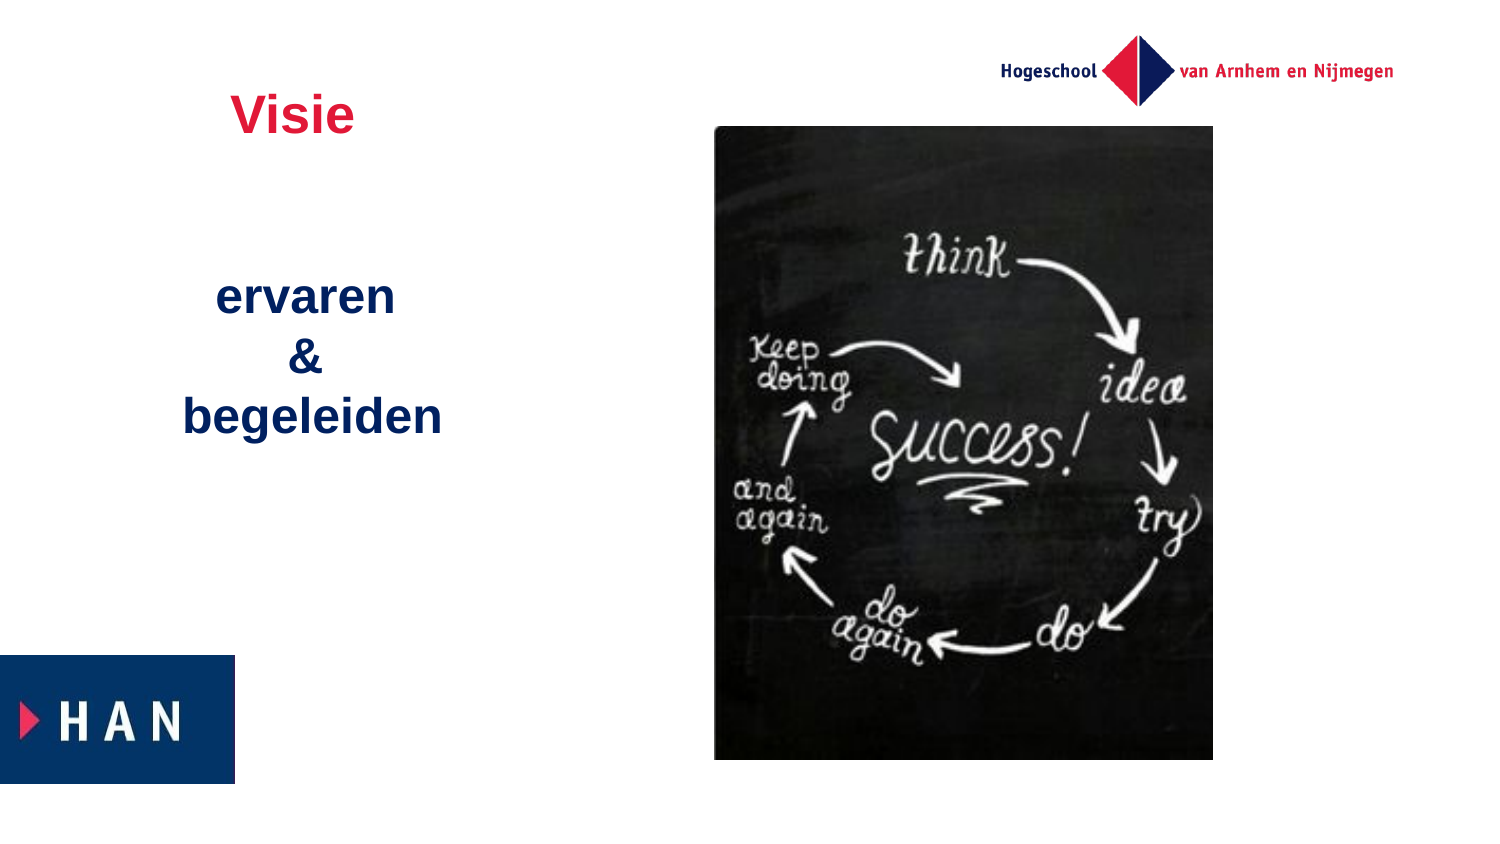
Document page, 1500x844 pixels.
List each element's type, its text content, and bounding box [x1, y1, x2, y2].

title Visie [230, 91, 1400, 154]
list ervaren & begeleiden [112, 256, 528, 552]
picture [0, 655, 235, 784]
picture [714, 126, 1214, 761]
picture [993, 29, 1407, 113]
